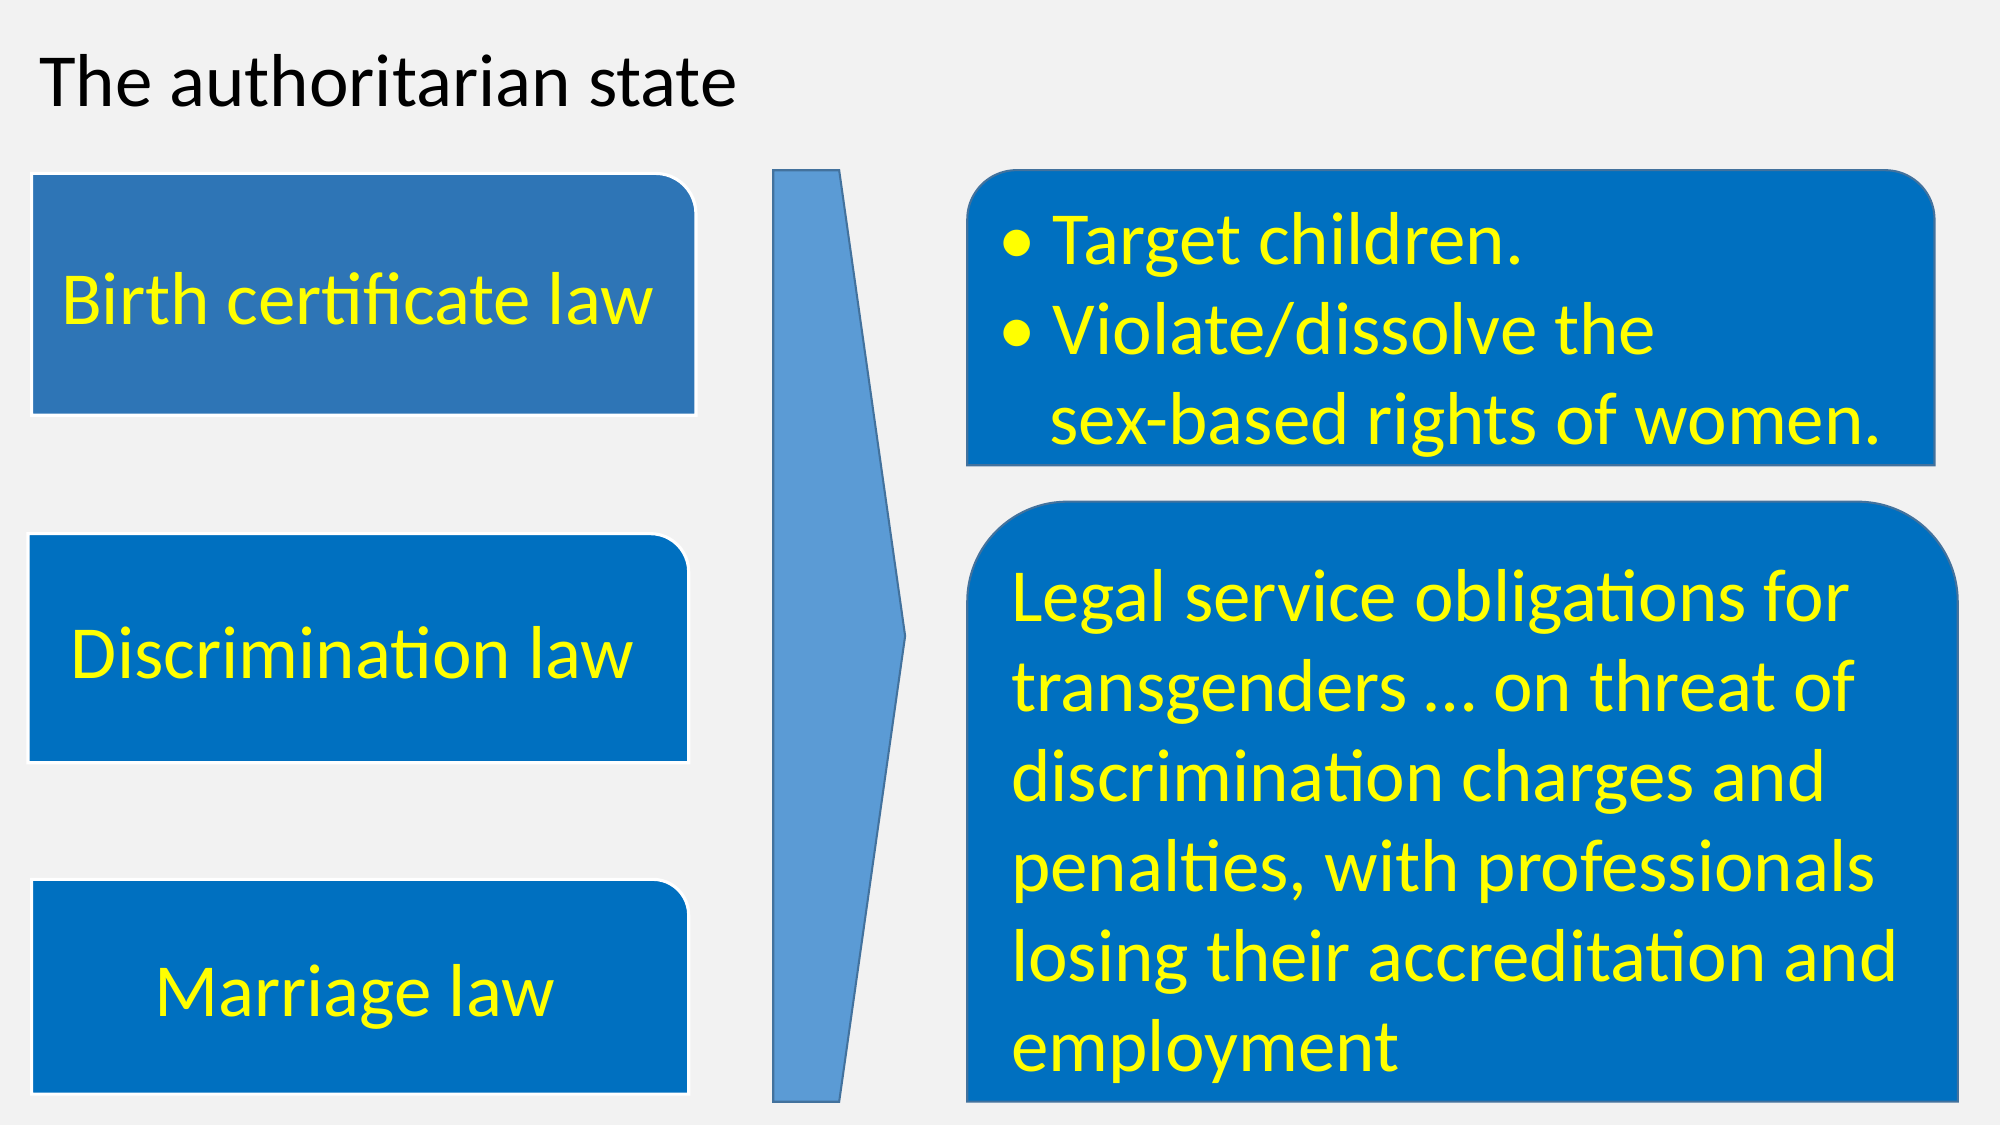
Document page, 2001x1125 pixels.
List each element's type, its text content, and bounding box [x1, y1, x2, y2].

text_box Birth certificate law [30, 171, 698, 417]
text_box The authoritarian state [24, 24, 2000, 130]
text_box • Target children. • Violate/dissolve the sex-based rights of women. [966, 169, 1936, 467]
text_box Marriage law [30, 877, 691, 1096]
text_box [772, 169, 907, 1103]
text_box Discrimination law [26, 532, 691, 765]
text_box Legal service obligations for transgenders … on threat of discrimination charges and penalties, with professionals losing their accreditation and employment [966, 500, 1959, 1103]
